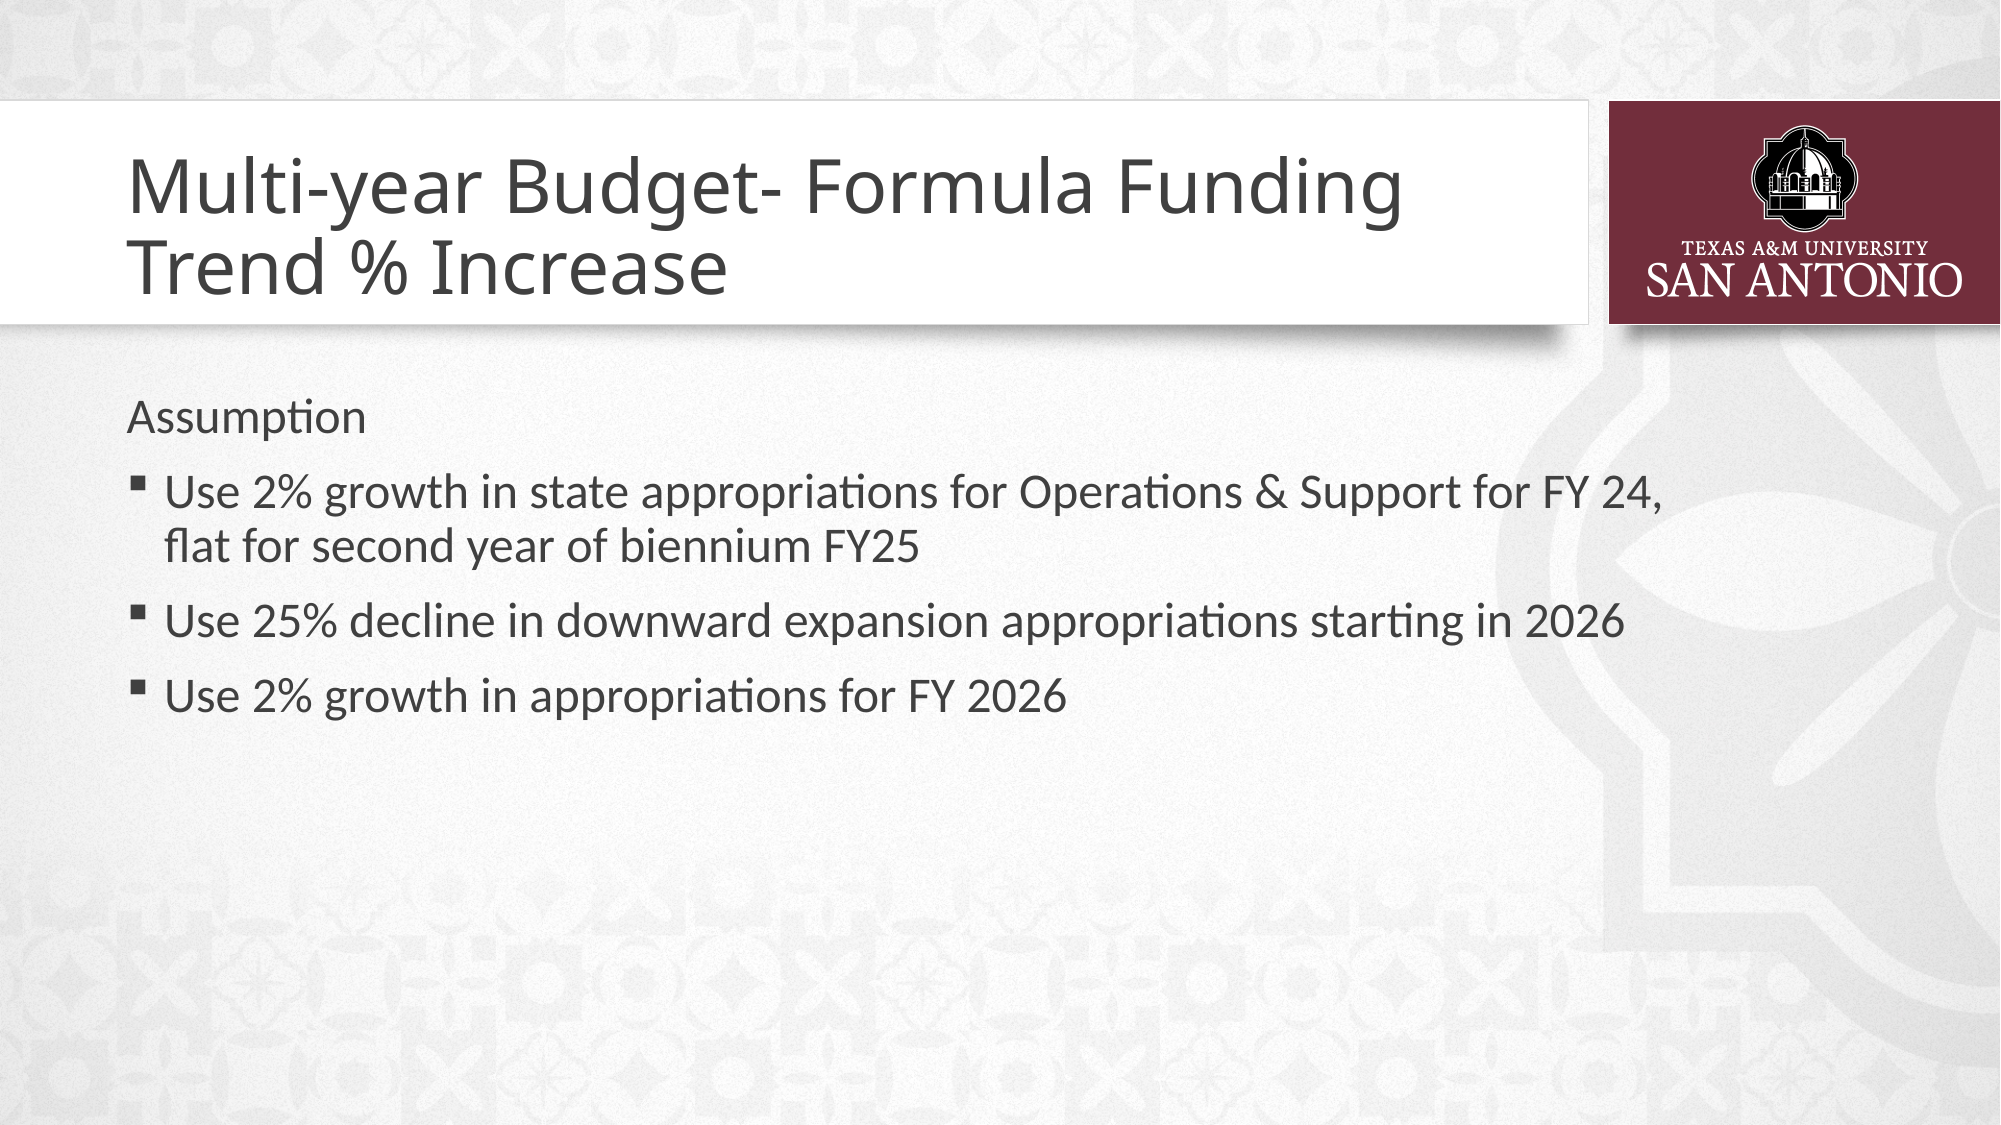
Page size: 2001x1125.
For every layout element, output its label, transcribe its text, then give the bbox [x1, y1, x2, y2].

list Assumption Use 2% growth in state appropriations for Operations & Support for FY 24, flat for second year of biennium FY25 Use 25% decline in downward expansion appropriations starting in 2026 Use 2% growth in appropriations for FY 2026 [111, 383, 1689, 974]
picture [0, 325, 1585, 376]
picture [1609, 325, 2000, 359]
title Multi-year Budget- Formula Funding Trend % Increase [111, 141, 1577, 319]
picture [1647, 125, 1962, 297]
